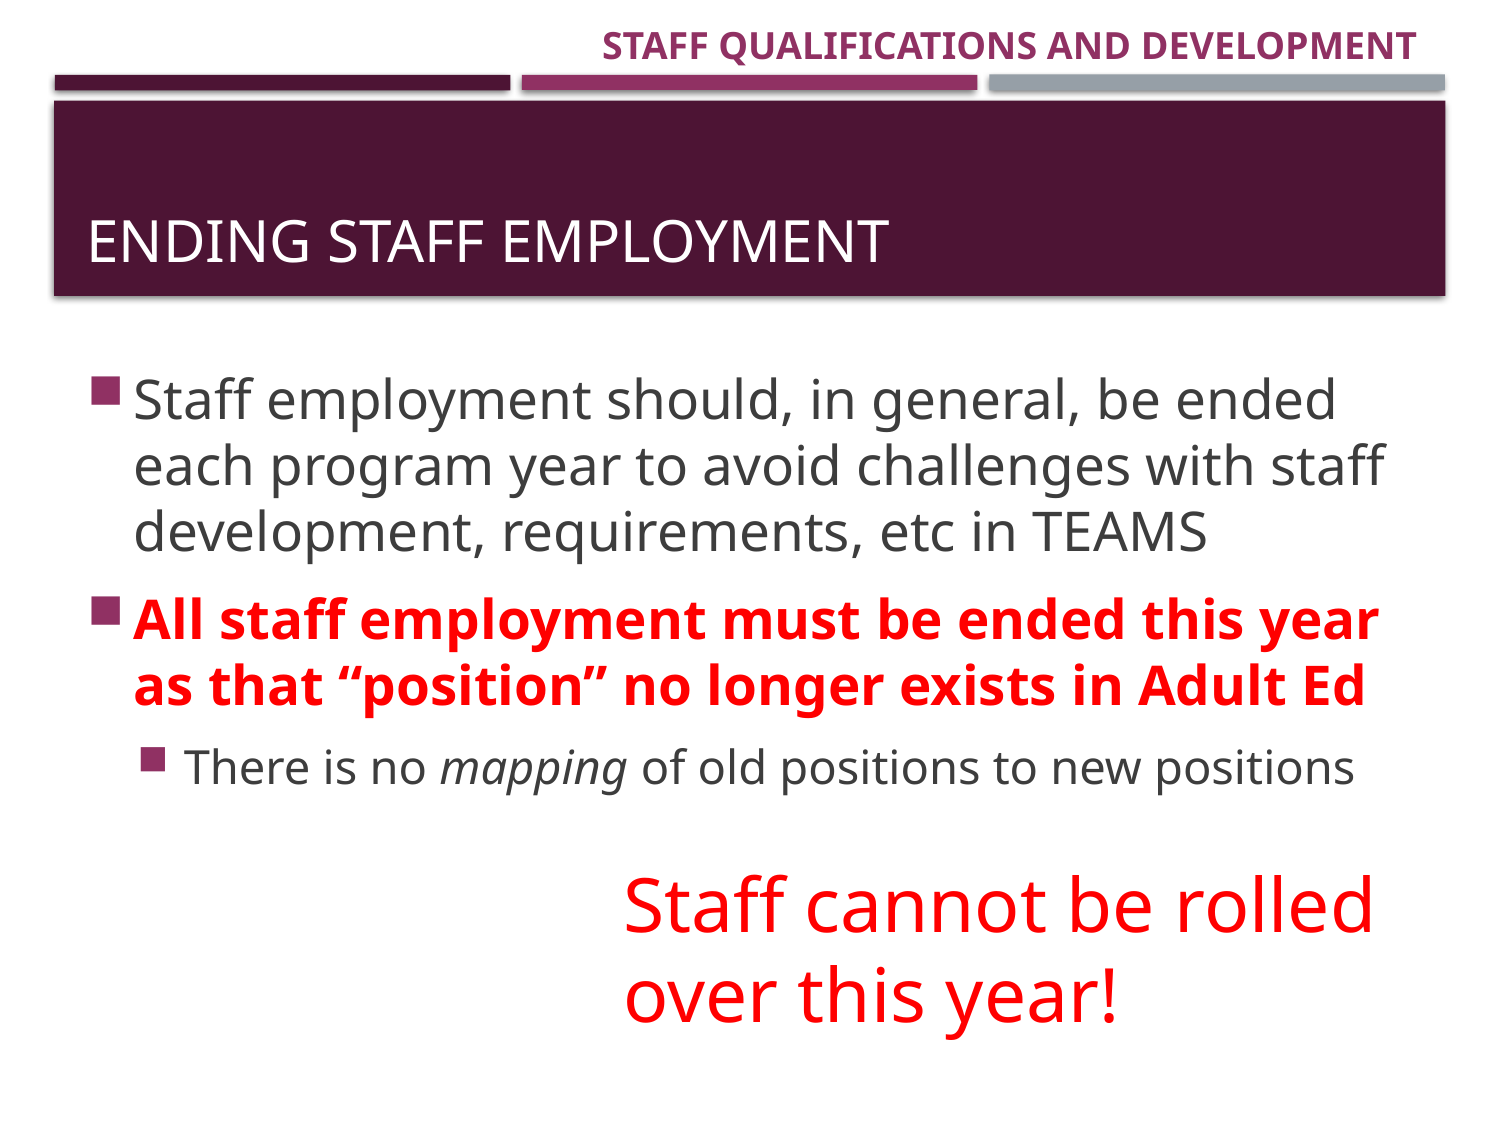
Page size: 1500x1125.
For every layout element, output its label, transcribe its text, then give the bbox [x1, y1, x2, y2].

list Staff employment should, in general, be ended each program year to avoid challenges with staff development, requirements, etc in TEAMS All staff employment must be ended this year as that “position” no longer exists in Adult Ed There is no mapping of old positions to new positions [71, 357, 1429, 962]
text_box Staff cannot be rolled over this year! [608, 849, 1412, 1045]
text_box STAFF QUALIFICATIONS AND DEVELOPMENT [587, 14, 1433, 75]
title Ending Staff Employment (2) [71, 115, 1429, 282]
